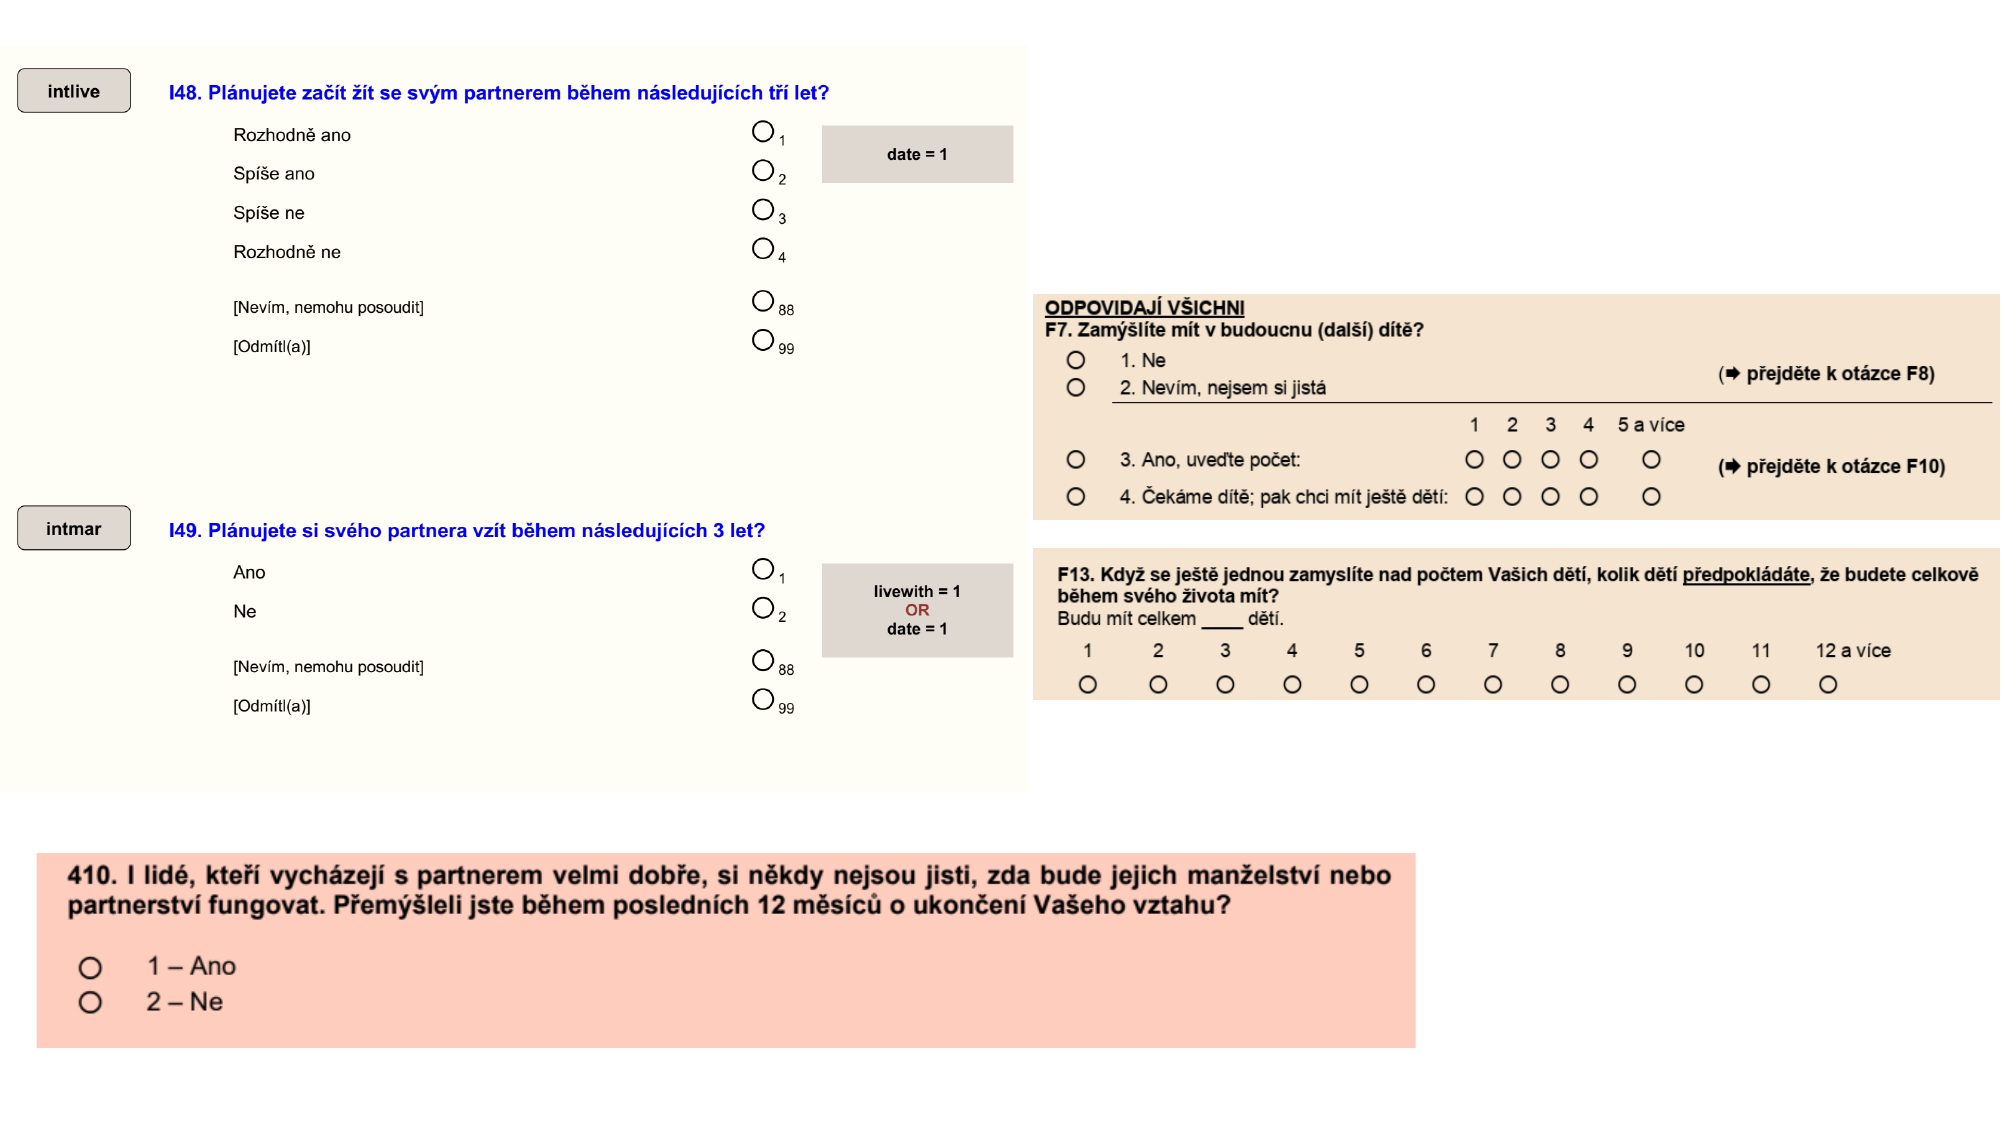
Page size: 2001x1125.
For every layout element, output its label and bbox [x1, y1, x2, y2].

picture [1033, 294, 2000, 520]
picture [1033, 548, 2000, 700]
picture [36, 853, 1416, 1048]
picture [0, 45, 1028, 792]
